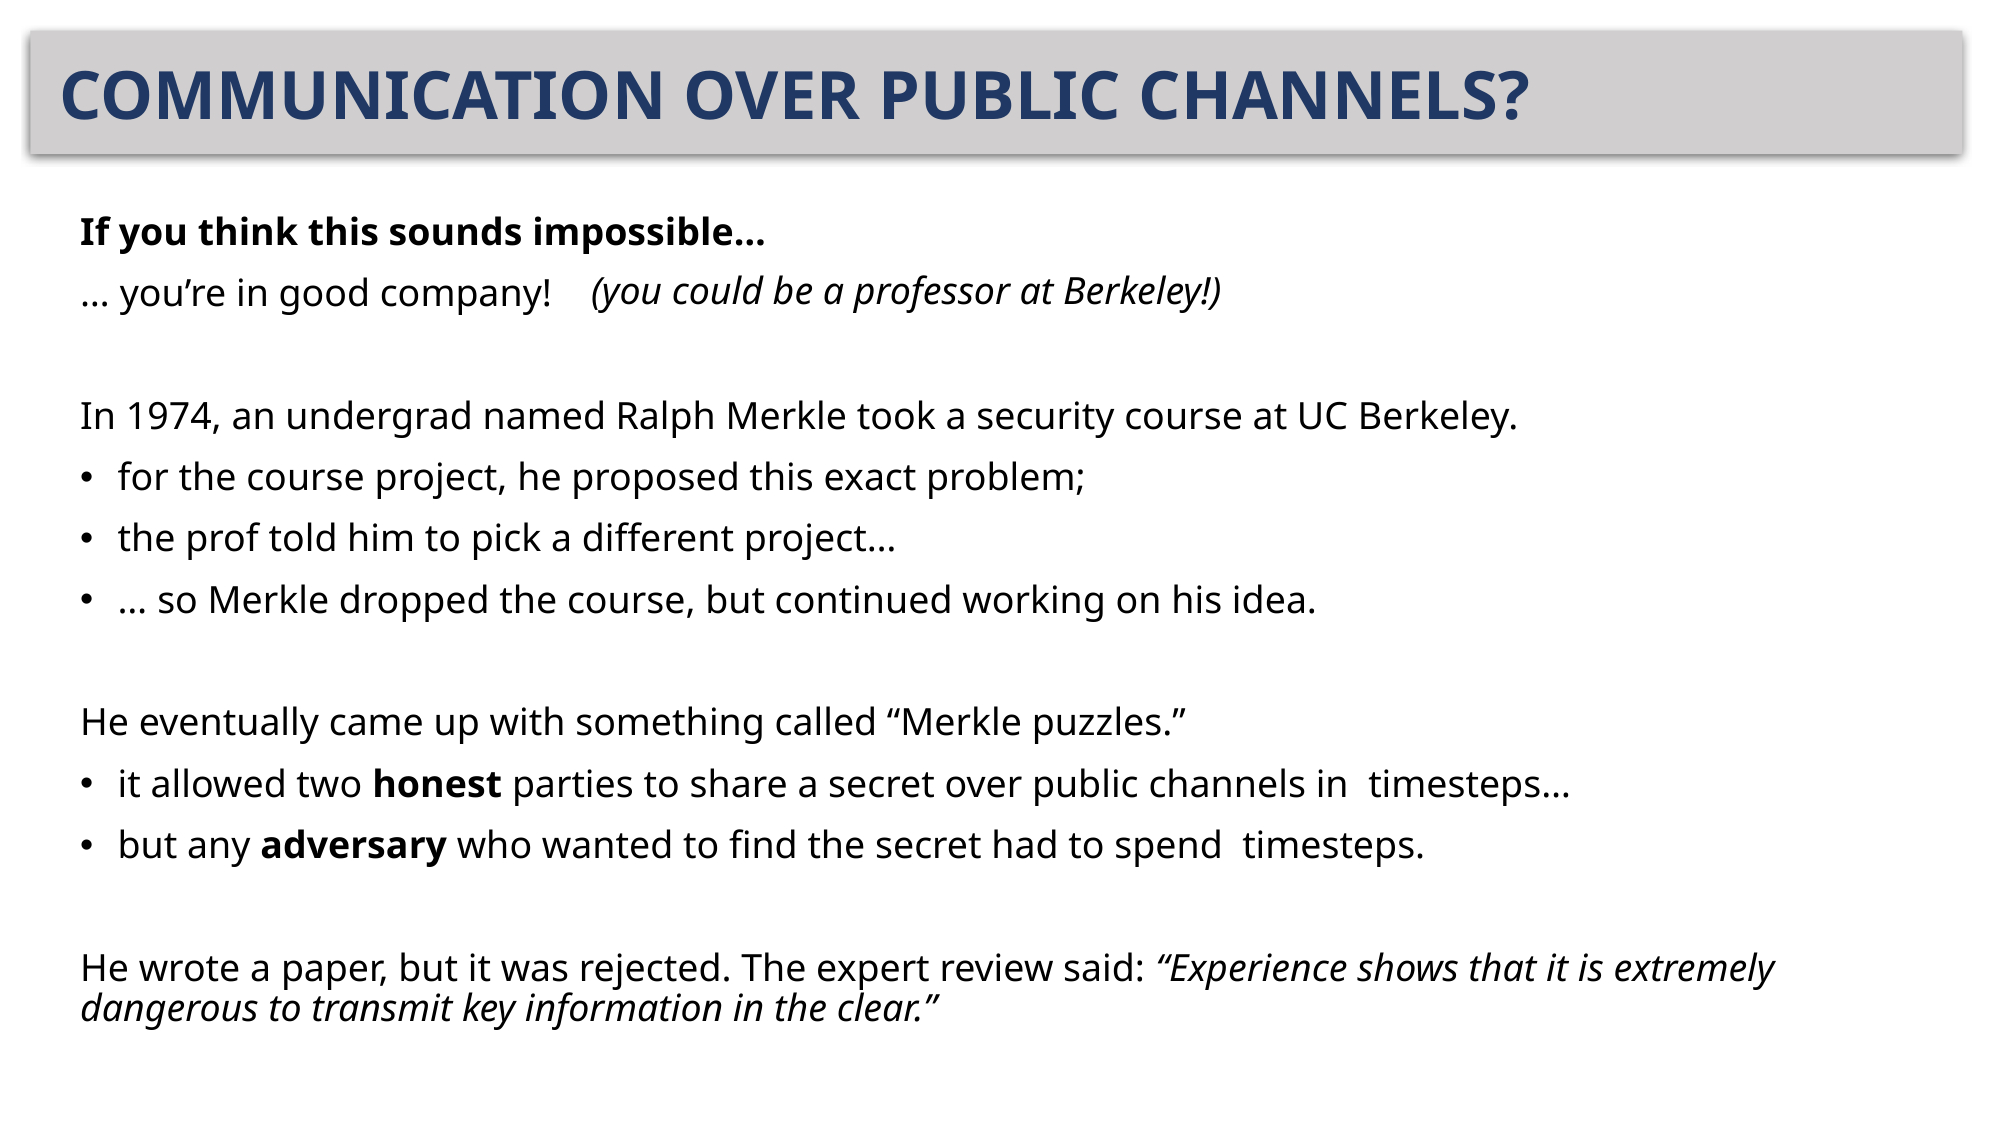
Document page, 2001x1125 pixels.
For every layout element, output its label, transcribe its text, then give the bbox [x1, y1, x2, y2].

text_box [30, 30, 1963, 155]
title COMMUNICATION OVER PUBLIC CHANNELS? [44, 41, 1970, 155]
text_box (you could be a professor at Berkeley!) [576, 259, 1238, 320]
